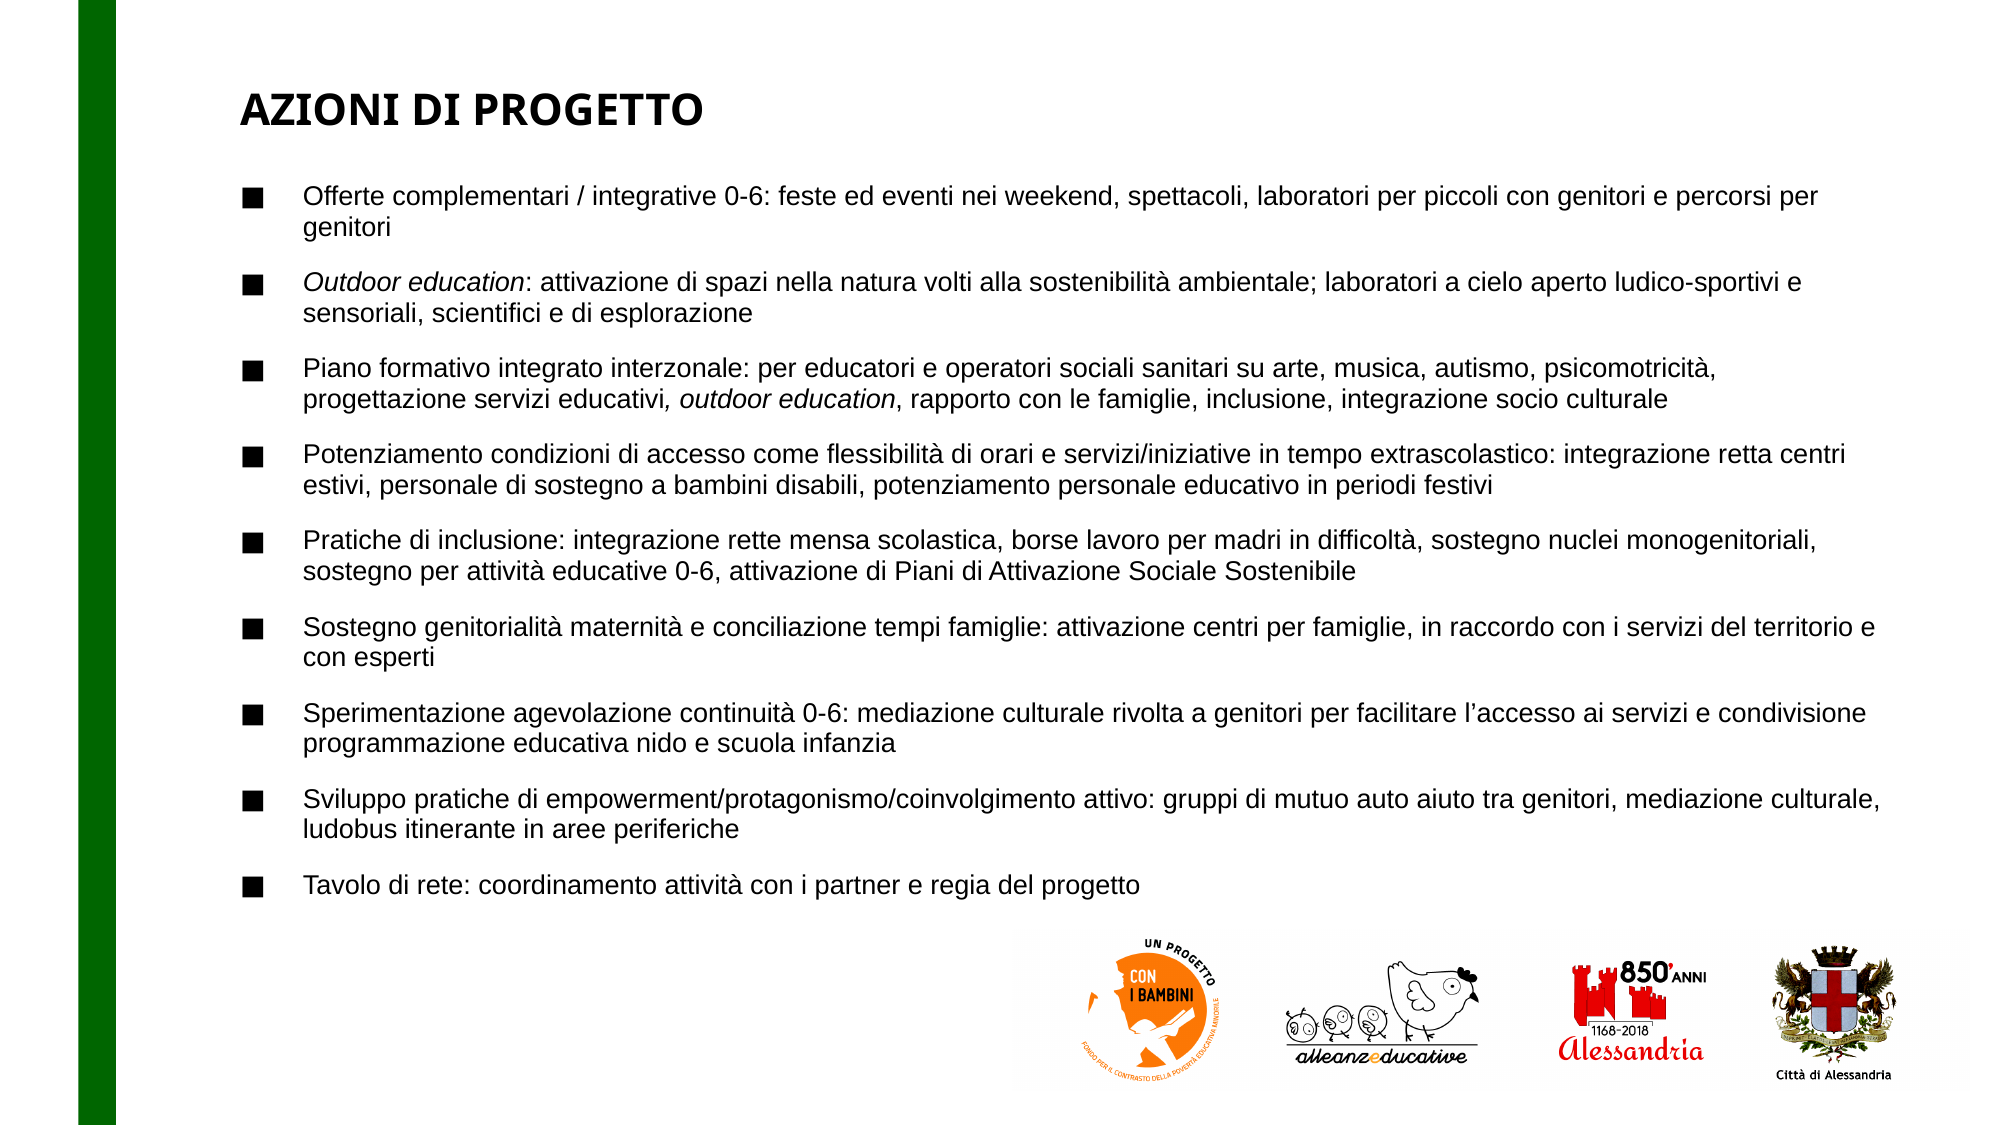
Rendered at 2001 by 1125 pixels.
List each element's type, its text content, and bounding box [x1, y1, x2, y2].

title AZIONI DI PROGETTO [225, 80, 1800, 173]
picture [1012, 929, 1970, 1091]
list Offerte complementari / integrative 0-6: feste ed eventi nei weekend, spettacoli, laboratori per piccoli con genitori e percorsi per genitori Outdoor education: attivazione di spazi nella natura volti alla sostenibilità ambientale; laboratori a cielo aperto ludico-sportivi e sensoriali, scientifici e di esplorazione Piano formativo integrato interzonale: per educatori e operatori sociali sanitari su arte, musica, autismo, psicomotricità, progettazione servizi educativi, outdoor education, rapporto con le famiglie, inclusione, integrazione socio culturale Potenziamento condizioni di accesso come flessibilità di orari e servizi/iniziative in tempo extrascolastico: integrazione retta centri estivi, personale di sostegno a bambini disabili, potenziamento personale educativo in periodi festivi Pratiche di inclusione: integrazione rette mensa scolastica, borse lavoro per madri in difficoltà, sostegno nuclei monogenitoriali, sostegno per attività educative 0-6, attivazione di Piani di Attivazione Sociale Sostenibile Sostegno genitorialità maternità e conciliazione tempi famiglie: attivazione centri per famiglie, in raccordo con i servizi del territorio e con esperti Sperimentazione agevolazione continuità 0-6: mediazione culturale rivolta a genitori per facilitare l’accesso ai servizi e condivisione programmazione educativa nido e scuola infanzia Sviluppo pratiche di empowerment/protagonismo/coinvolgimento attivo: gruppi di mutuo auto aiuto tra genitori, mediazione culturale, ludobus itinerante in aree periferiche Tavolo di rete: coordinamento attività con i partner e regia del progetto [225, 173, 1897, 713]
